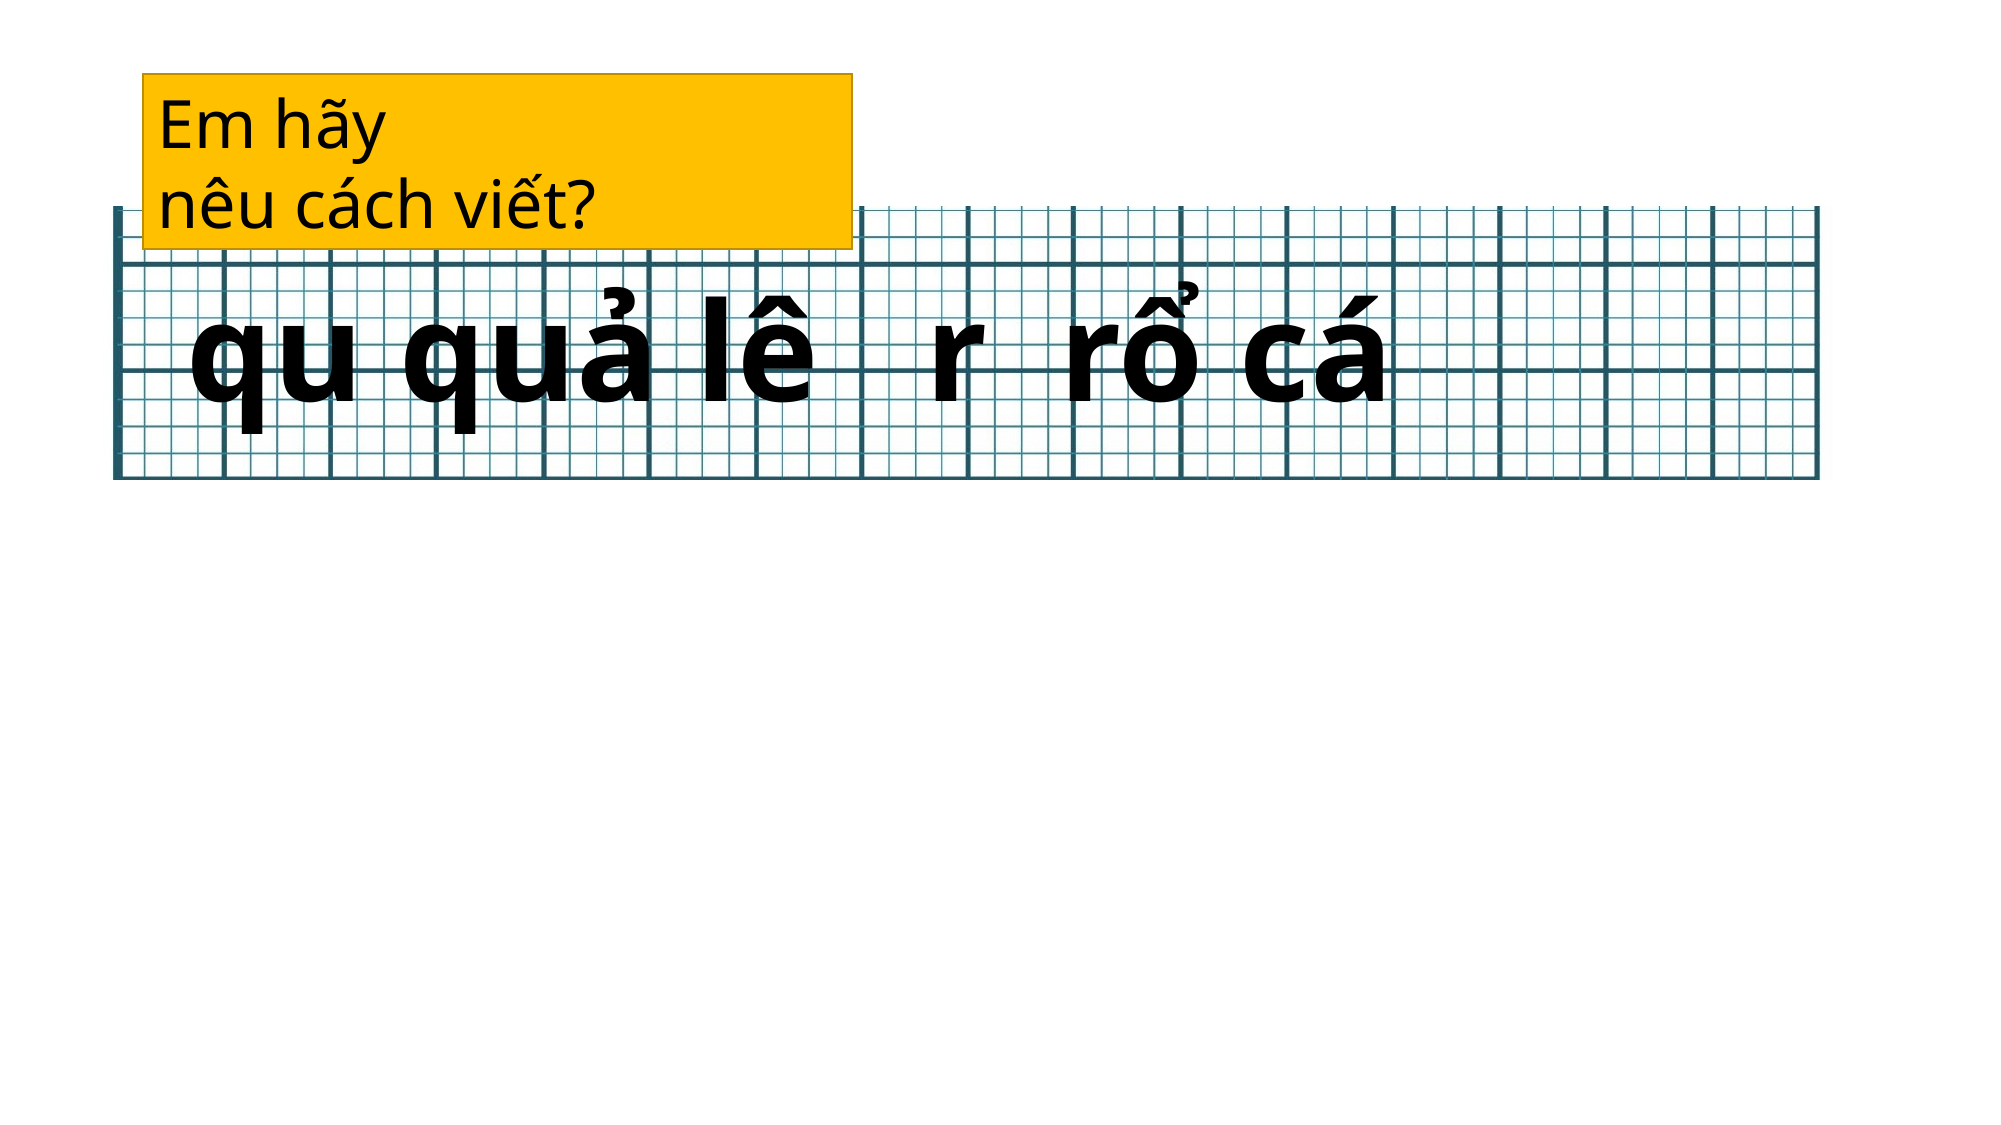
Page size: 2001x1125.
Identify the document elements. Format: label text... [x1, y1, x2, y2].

picture [77, 206, 1862, 480]
text_box Em hãy nêu cách viết? [142, 73, 853, 206]
